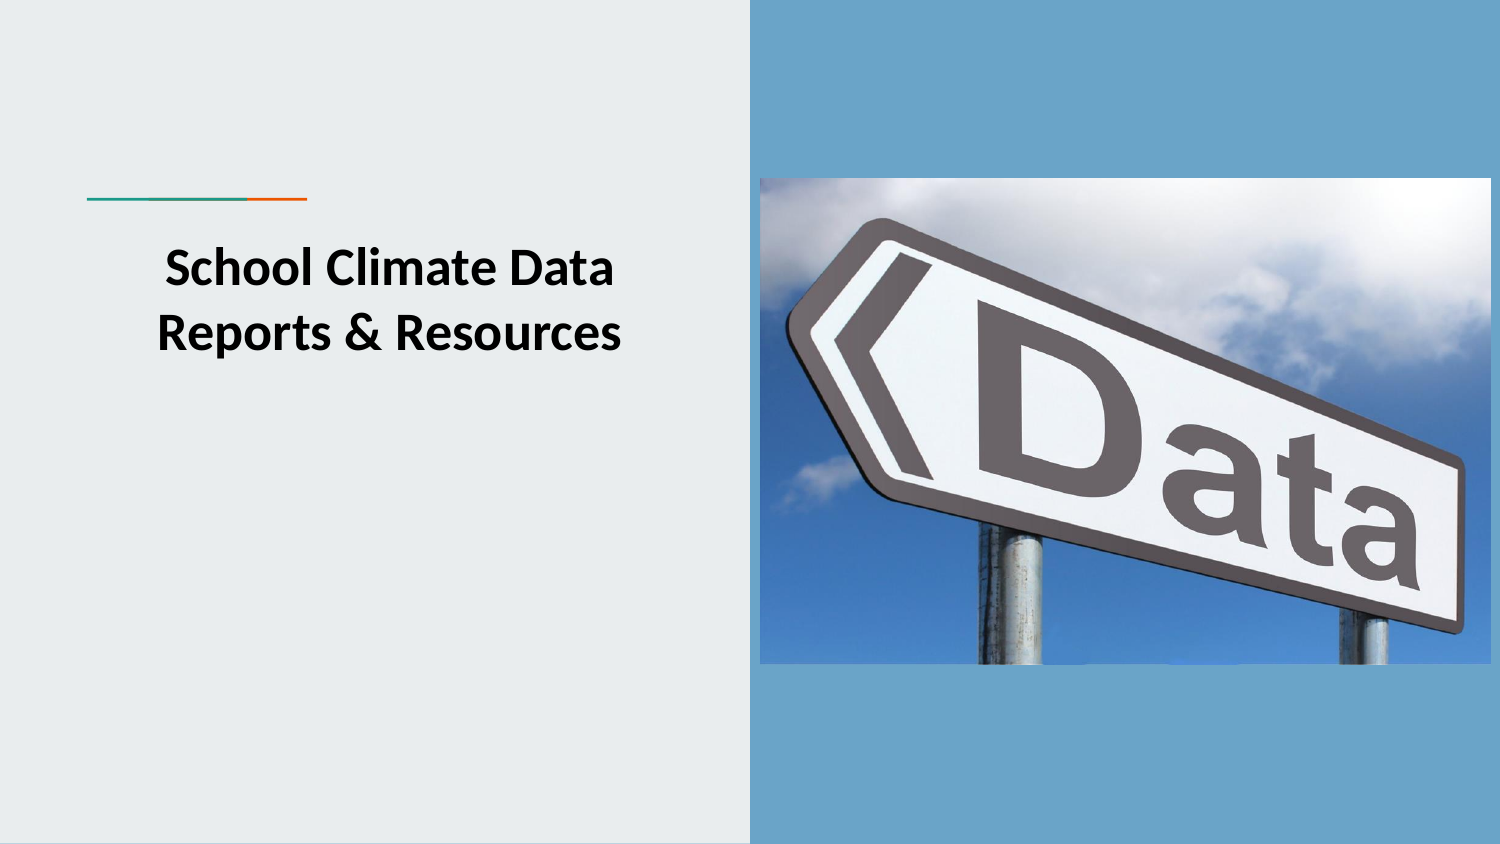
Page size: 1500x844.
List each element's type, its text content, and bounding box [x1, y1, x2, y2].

picture [760, 178, 1491, 666]
title School Climate Data Reports & Resources [119, 216, 662, 494]
